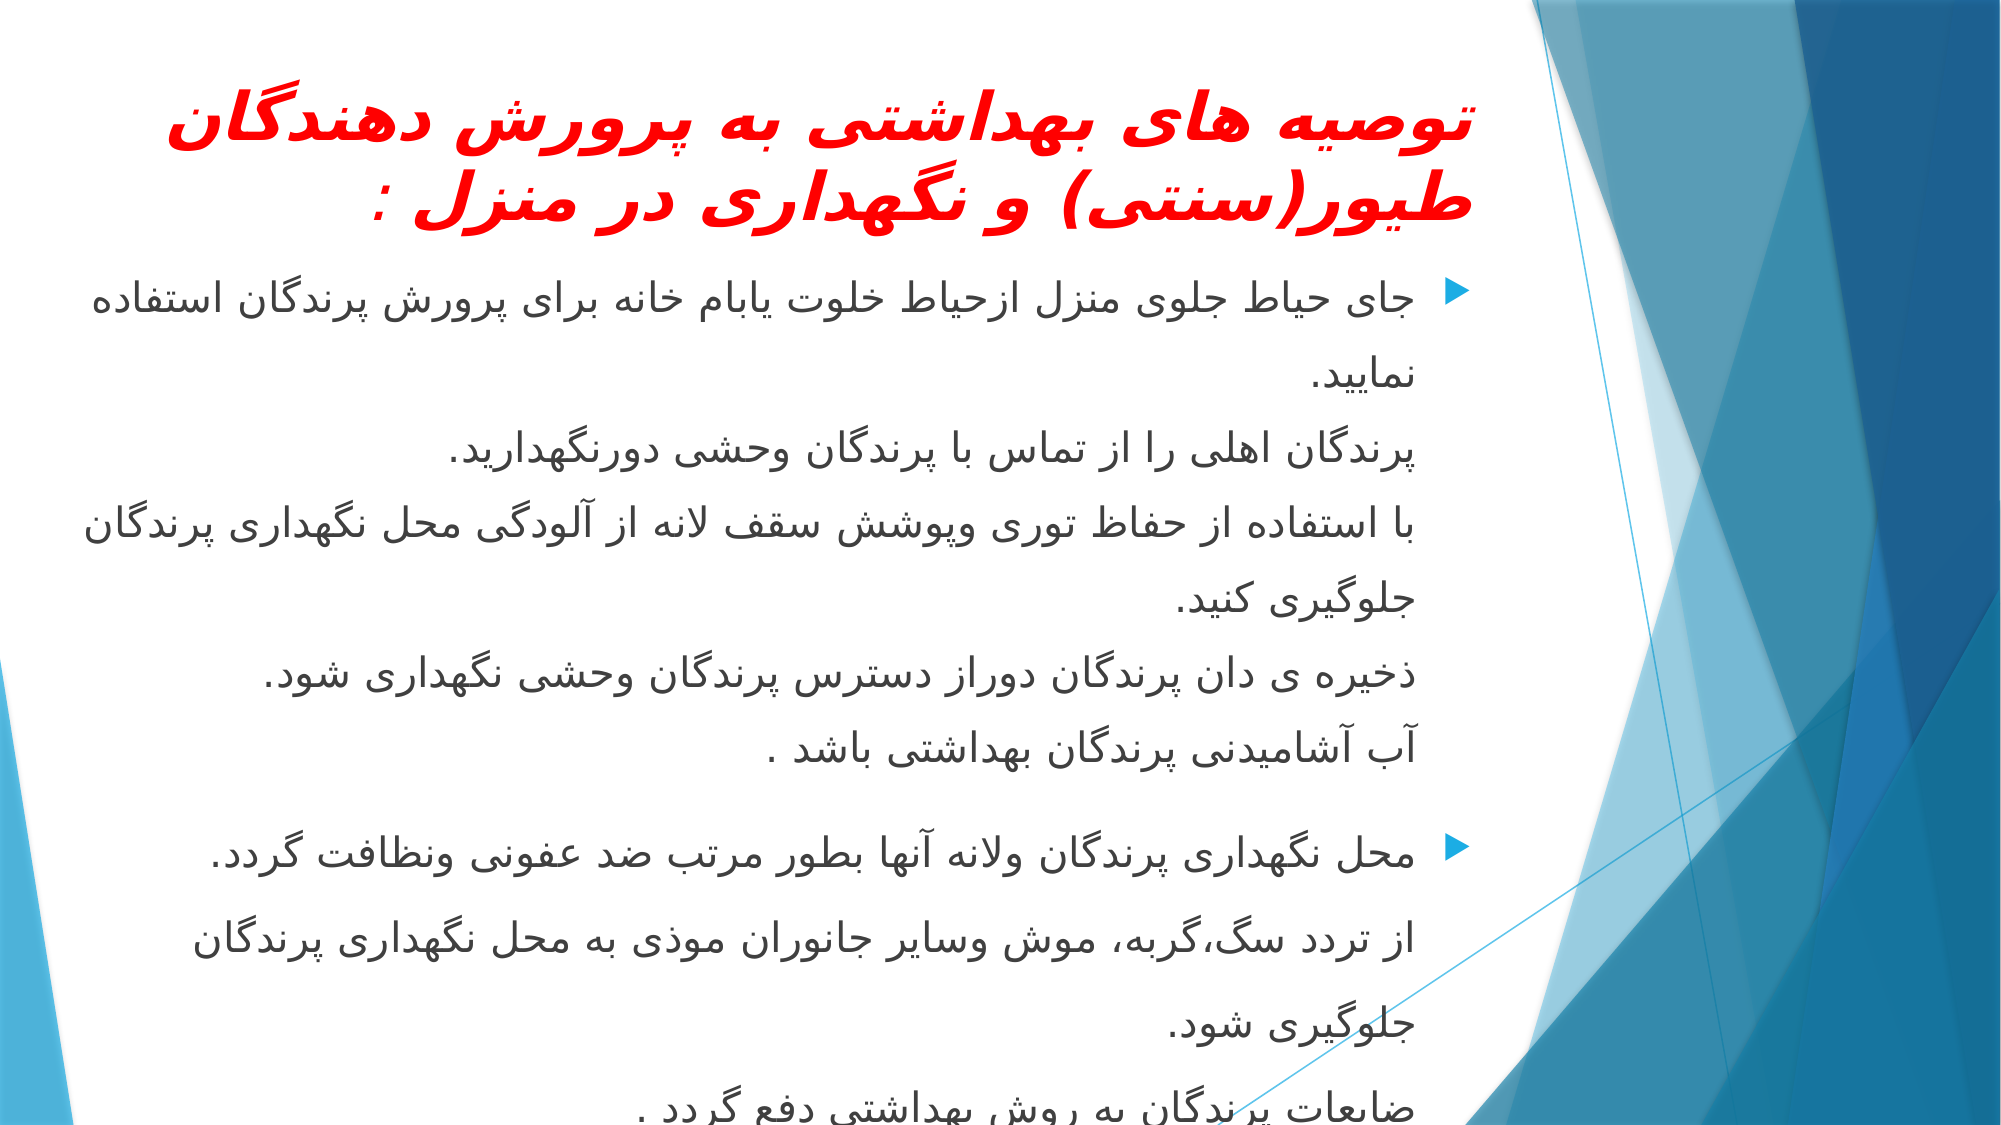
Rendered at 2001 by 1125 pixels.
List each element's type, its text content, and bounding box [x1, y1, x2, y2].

list جای حیاط جلوی منزل ازحیاط خلوت یابام خانه برای پرورش پرندگان استفاده نمایید. پرندگان اهلی را از تماس با پرندگان وحشی دورنگهدارید. با استفاده از حفاظ توری وپوشش سقف لانه از آلودگی محل نگهداری پرندگان جلوگیری کنید. ذخیره ی دان پرندگان دوراز دسترس پرندگان وحشی نگهداری شود. آب آشامیدنی پرندگان بهداشتی باشد . محل نگهداری پرندگان ولانه آنها بطور مرتب ضد عفونی ونظافت گردد. از تردد سگ،گربه، موش وسایر جانوران موذی به محل نگهداری پرندگان جلوگیری شود. ضایعات پرندگان به روش بهداشتی دفع گردد . کودکان را از تماس و بازی با پرندگان منع کنید [65, 237, 1489, 1066]
title توصیه های بهداشتی به پرورش دهندگان طیور(سنتی) و نگهداری در منزل : [78, 66, 1489, 237]
